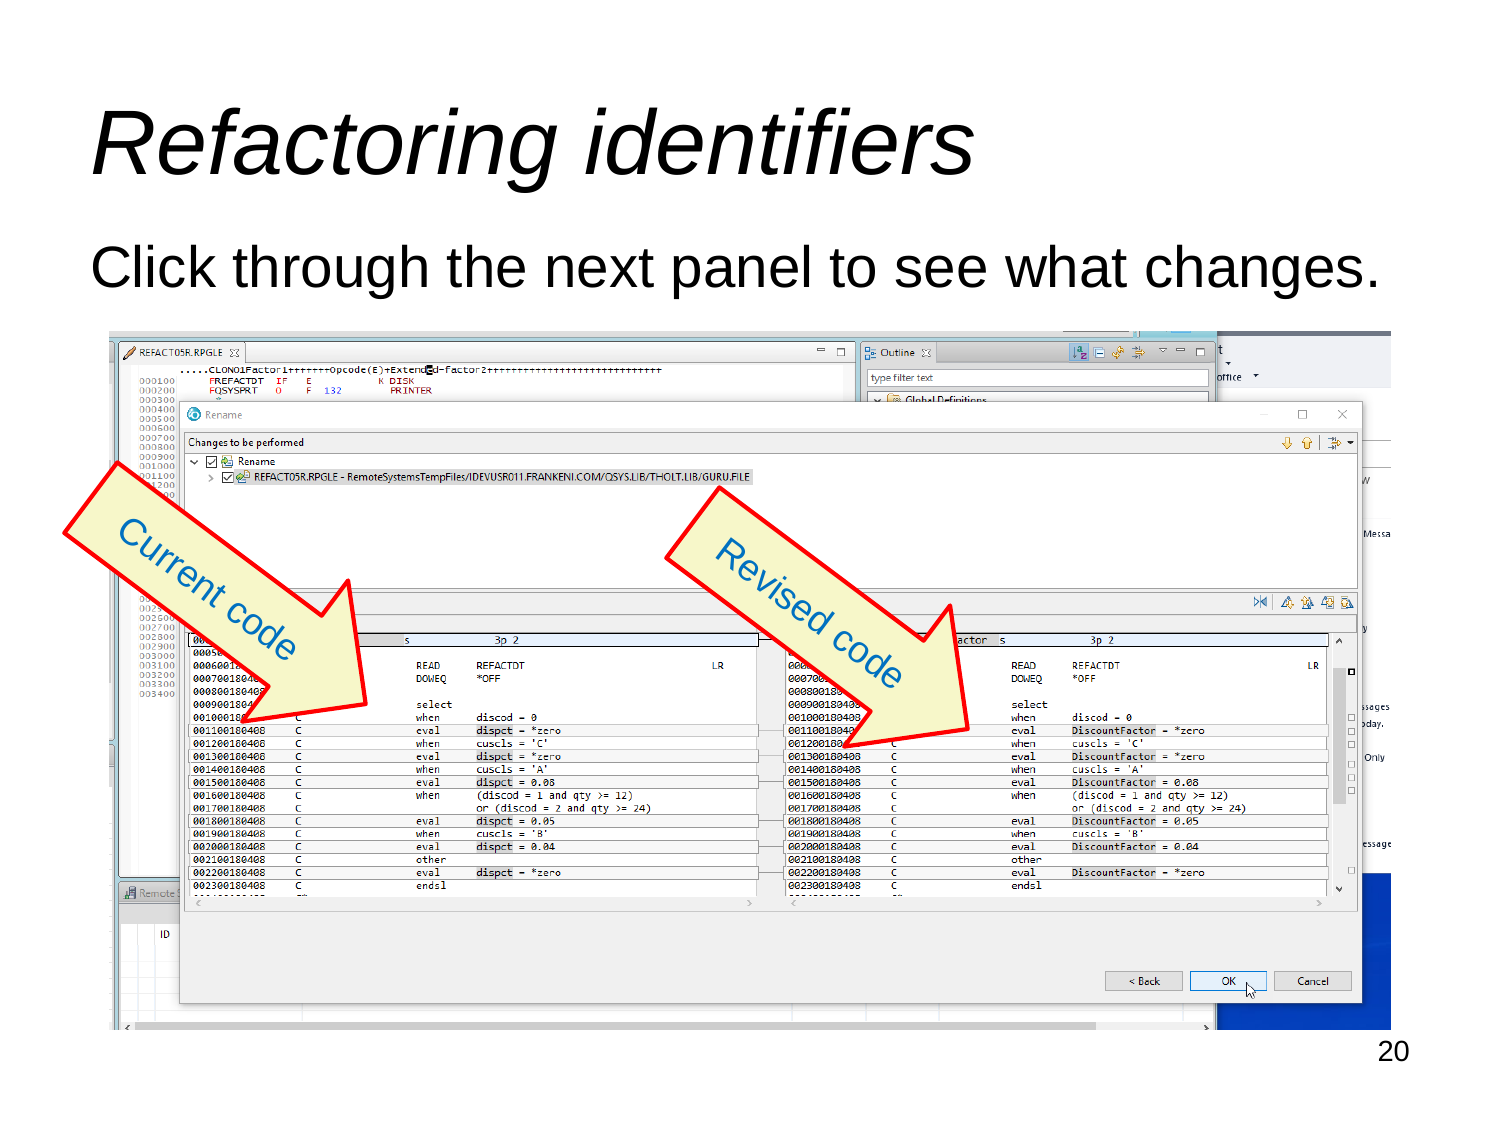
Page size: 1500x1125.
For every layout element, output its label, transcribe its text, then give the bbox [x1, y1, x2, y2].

slide_number 20 [1023, 1024, 1426, 1103]
text_box Current code [62, 476, 104, 566]
title Refactoring identifiers [74, 44, 1426, 220]
picture [109, 331, 1391, 1030]
list Click through the next panel to see what changes. [74, 220, 1426, 328]
